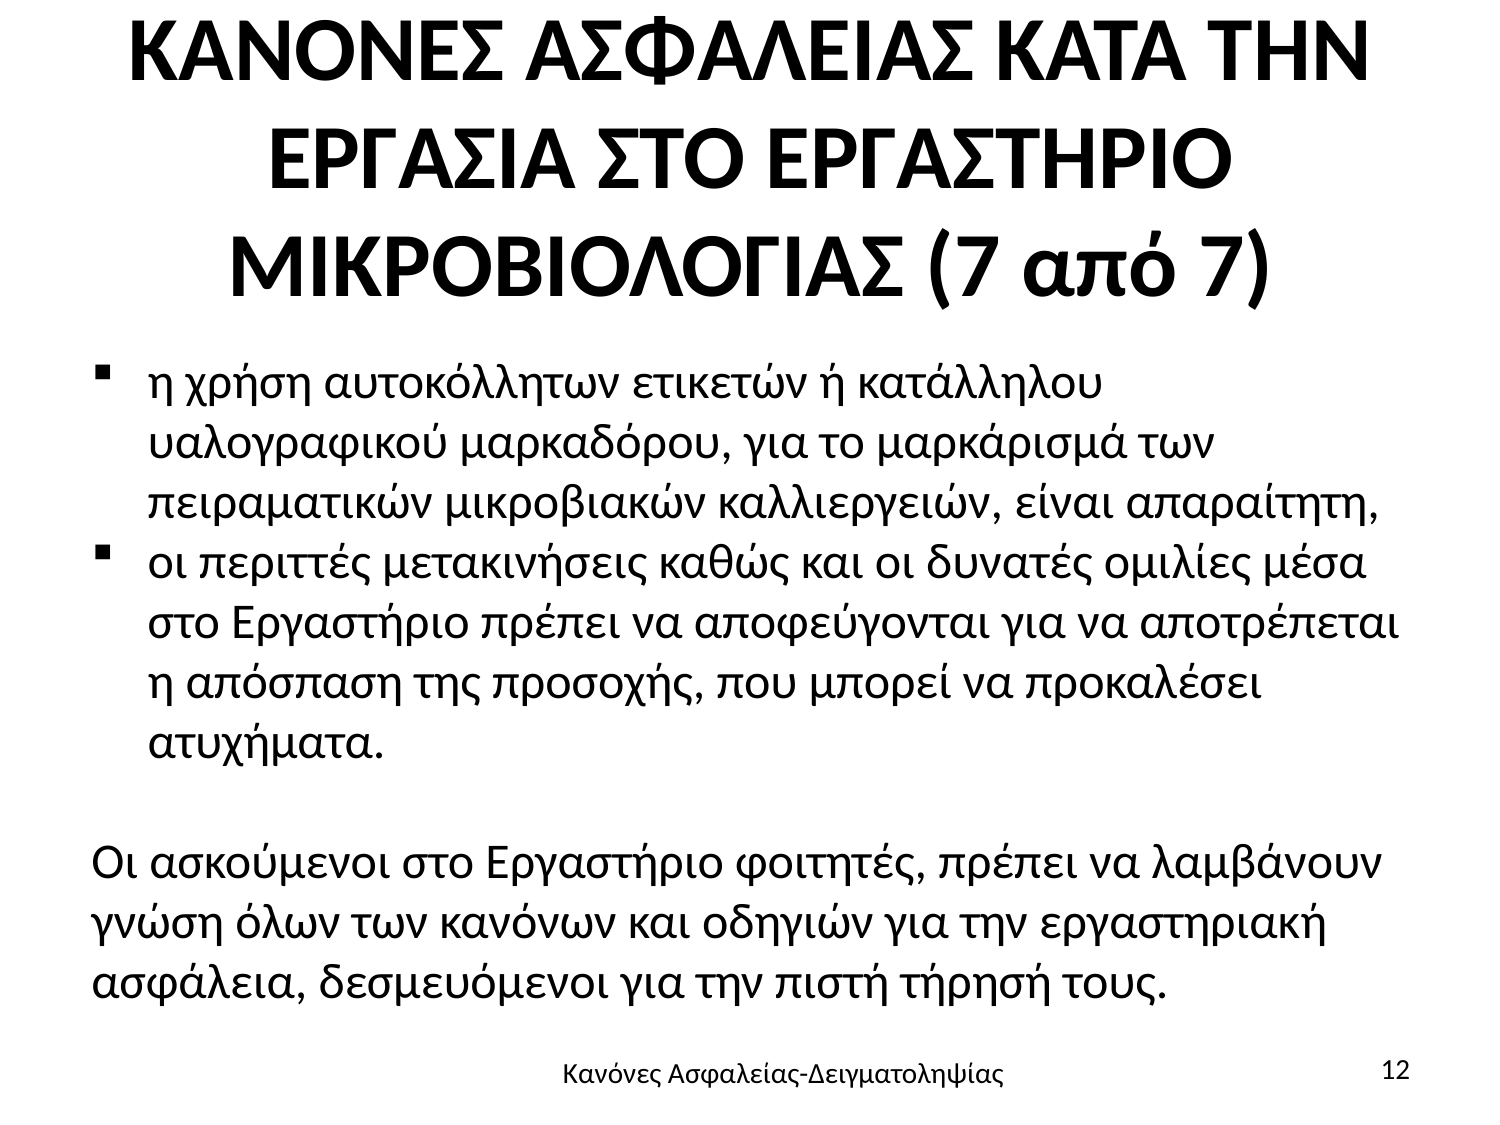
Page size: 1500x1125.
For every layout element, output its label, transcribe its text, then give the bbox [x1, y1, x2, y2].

text_box 12 [1074, 1042, 1425, 1103]
text_box η χρήση αυτοκόλλητων ετικετών ή κατάλληλου υαλογραφικού μαρκαδόρου, για το μαρκάρισμά των πειραματικών μικροβιακών καλλιεργειών, είναι απαραίτητη, οι περιττές μετακινήσεις καθώς και οι δυνατές ομιλίες μέσα στο Εργαστήριο πρέπει να αποφεύγονται για να αποτρέπεται η απόσπαση της προσοχής, που μπορεί να προκαλέσει ατυχήματα. Οι ασκούμενοι στο Εργαστήριο φοιτητές, πρέπει να λαμβάνουν γνώση όλων των κανόνων και οδηγιών για την εργαστηριακή ασφάλεια, δεσμευόμενοι για την πιστή τήρησή τους. [76, 341, 1425, 1017]
text_box Κανόνες Ασφαλείας-Δειγματοληψίας [521, 1046, 1046, 1125]
title ΚΑΝΟΝΕΣ ΑΣΦΑΛΕΙΑΣ ΚΑΤΑ ΤΗΝ ΕΡΓΑΣΙΑ ΣΤΟ ΕΡΓΑΣΤΗΡΙΟ ΜΙΚΡΟΒΙΟΛΟΓΙΑΣ (7 από 7) [76, 7, 1425, 303]
